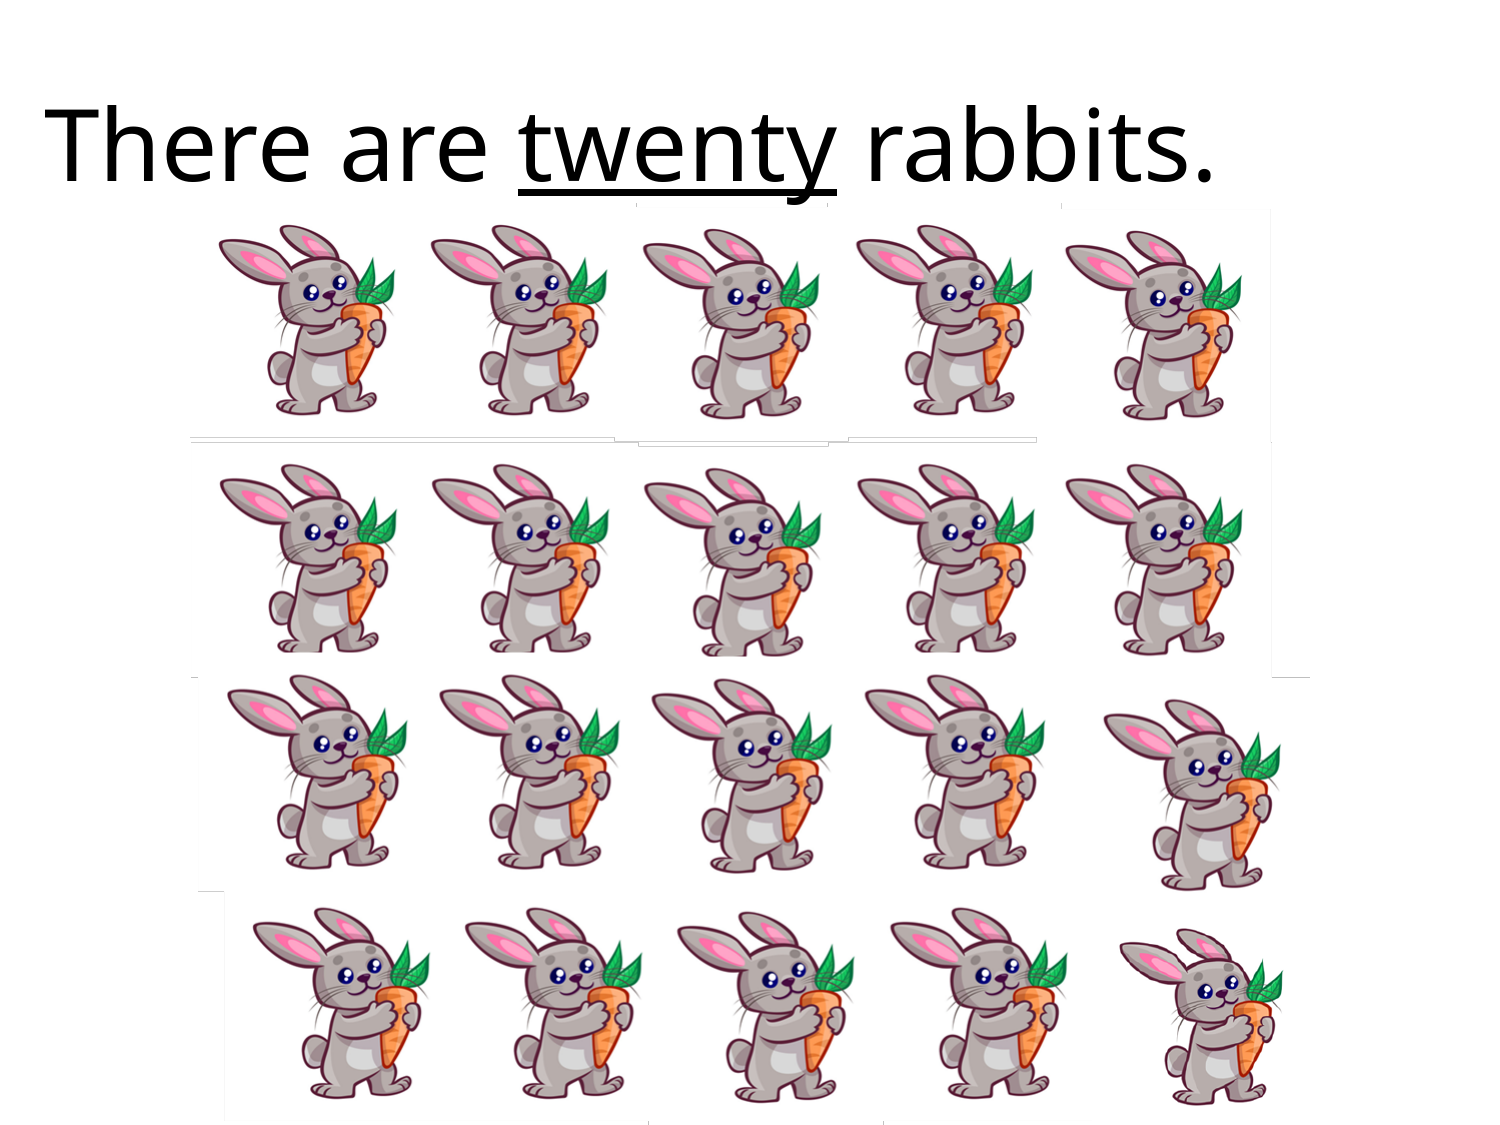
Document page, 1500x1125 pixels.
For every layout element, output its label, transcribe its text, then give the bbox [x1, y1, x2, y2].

text_box There are twenty rabbits. [29, 73, 1447, 209]
picture [190, 203, 1310, 1125]
